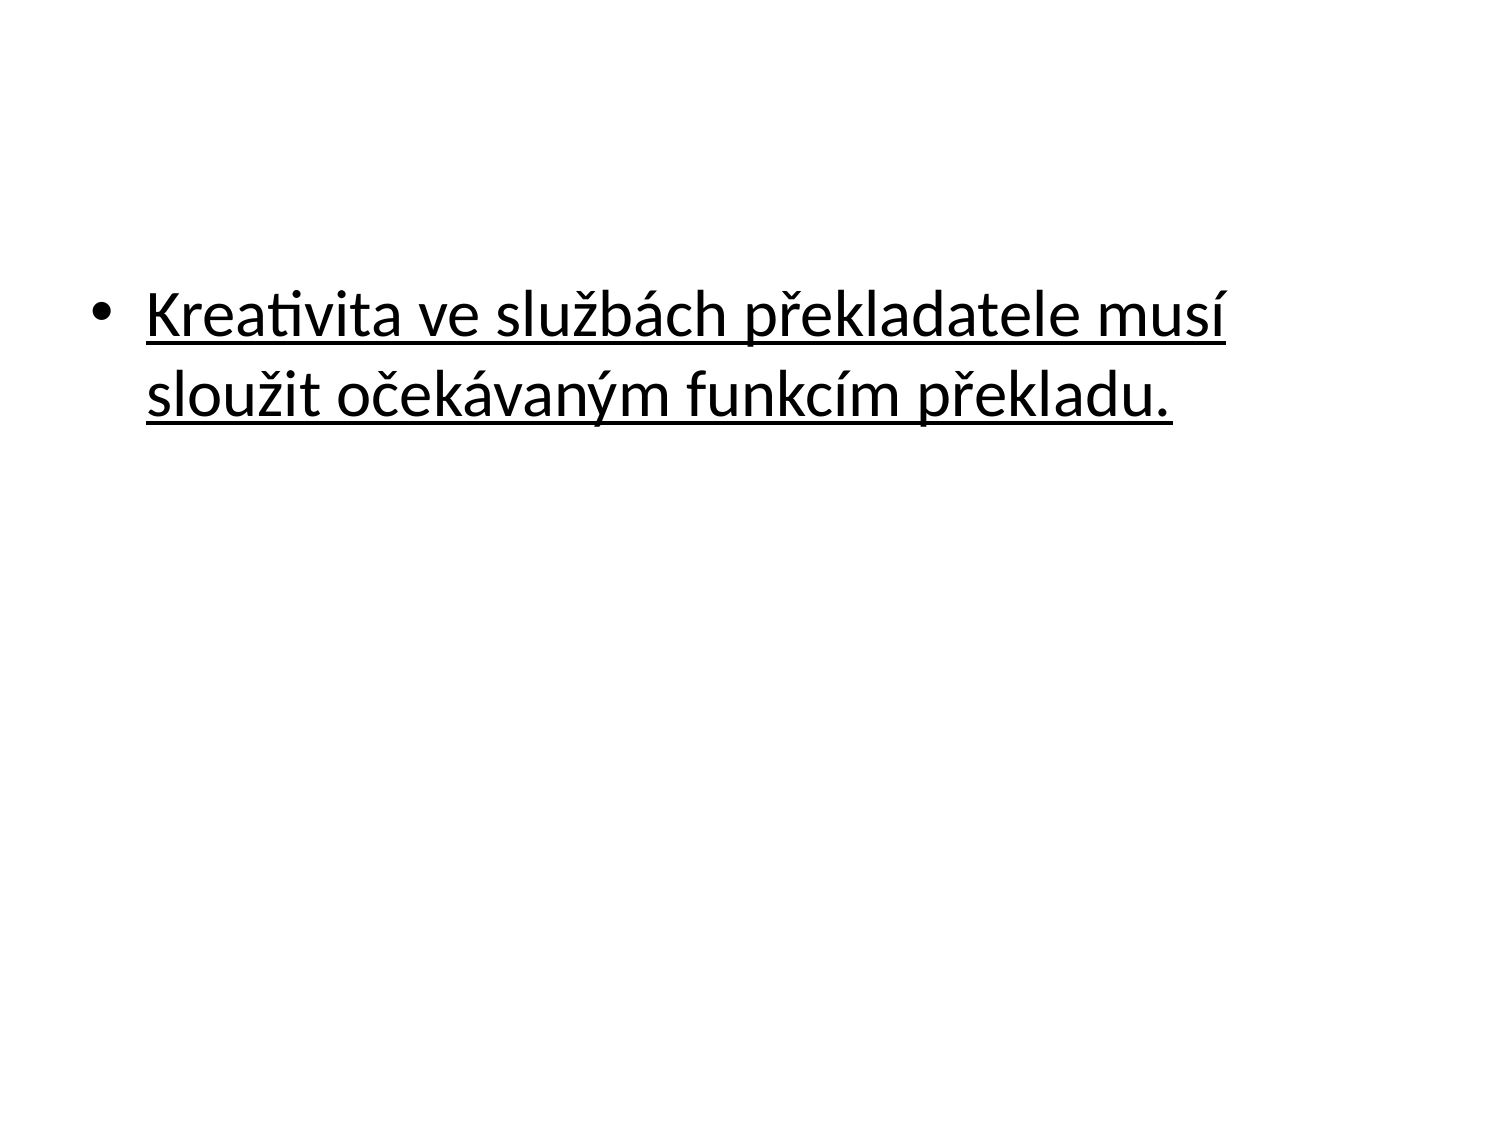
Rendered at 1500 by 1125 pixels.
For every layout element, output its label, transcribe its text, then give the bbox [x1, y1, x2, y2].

list Kreativita ve službách překladatele musí sloužit očekávaným funkcím překladu. [74, 262, 1426, 1006]
